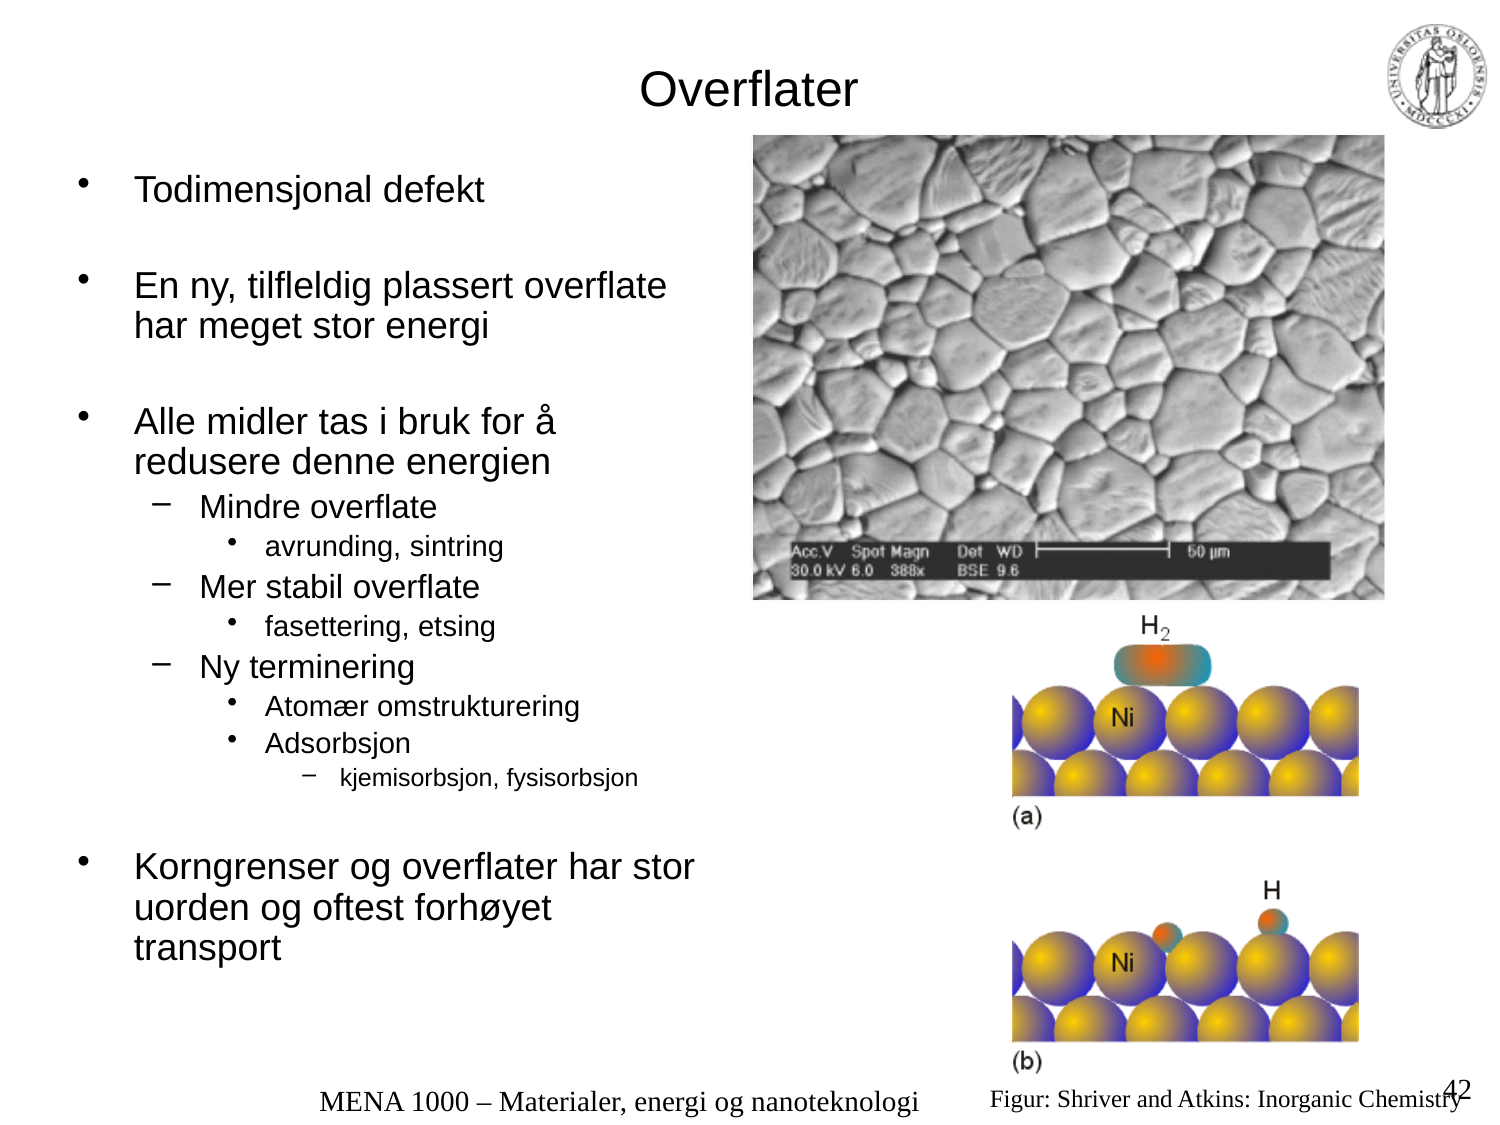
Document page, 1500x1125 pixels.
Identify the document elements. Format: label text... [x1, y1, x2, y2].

title Overflater [112, 12, 1388, 162]
list Todimensjonal defekt En ny, tilfleldig plassert overflate har meget stor energi Alle midler tas i bruk for å redusere denne energien Mindre overflate avrunding, sintring Mer stabil overflate fasettering, etsing Ny terminering Atomær omstrukturering Adsorbsjon kjemisorbsjon, fysisorbsjon Korngrenser og overflater har stor uorden og oftest forhøyet transport [62, 162, 726, 1063]
slide_number 42 [1349, 1062, 1488, 1113]
footer MENA 1000 – Materialer, energi og nanoteknologi [300, 1074, 940, 1125]
picture [749, 24, 1500, 1076]
text_box Figur: Shriver and Atkins: Inorganic Chemistry [974, 1074, 1500, 1120]
